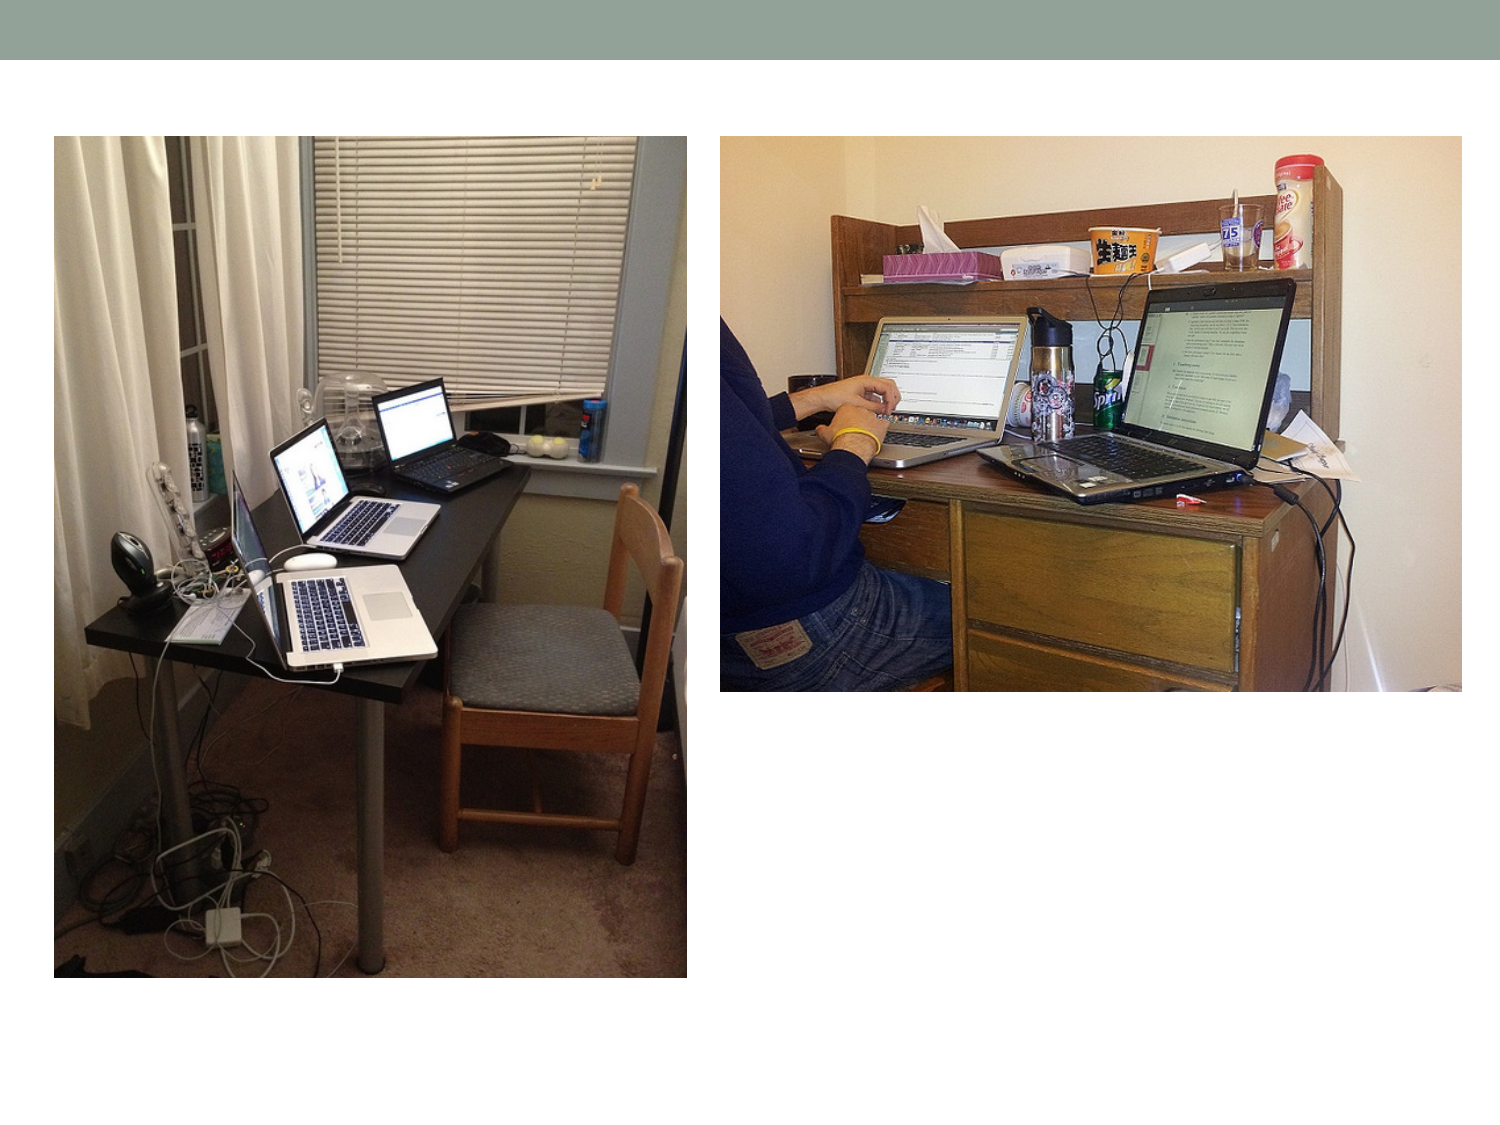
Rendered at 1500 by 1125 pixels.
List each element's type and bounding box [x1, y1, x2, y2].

picture [54, 135, 687, 978]
picture [720, 135, 1462, 692]
